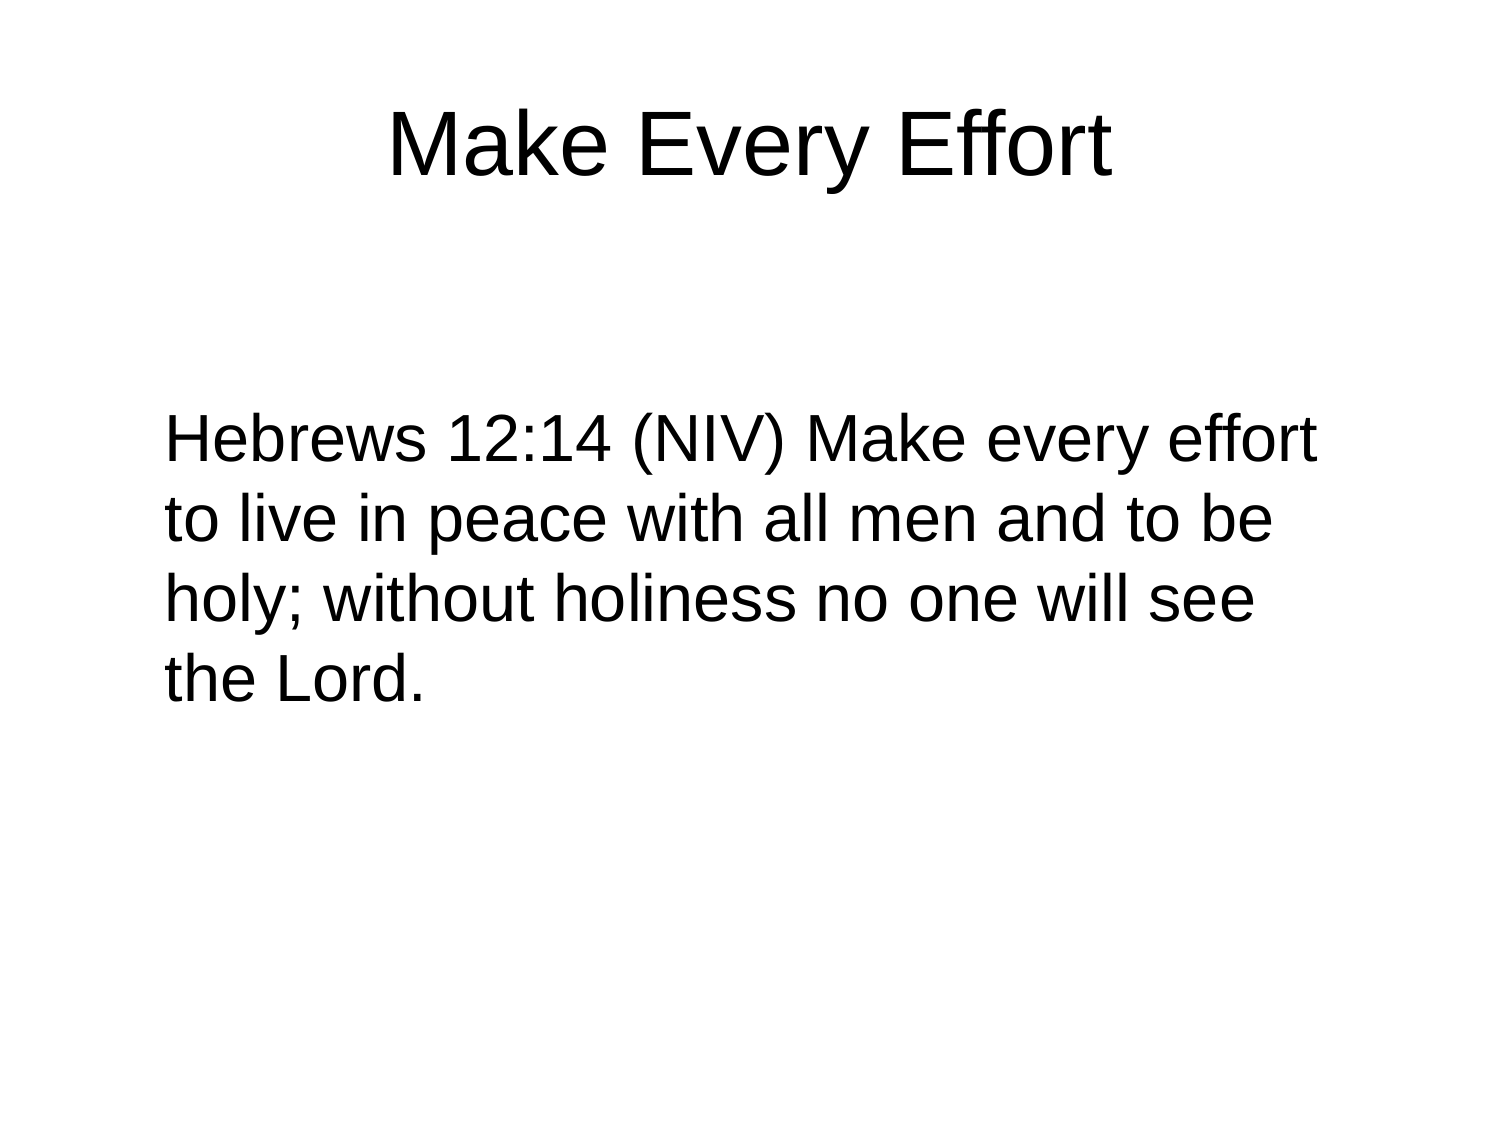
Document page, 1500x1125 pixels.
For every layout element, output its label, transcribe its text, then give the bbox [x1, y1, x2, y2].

text_box Hebrews 12:14 (NIV) Make every effort to live in peace with all men and to be holy; without holiness no one will see the Lord. [149, 387, 1350, 723]
title Make Every Effort [75, 45, 1425, 233]
